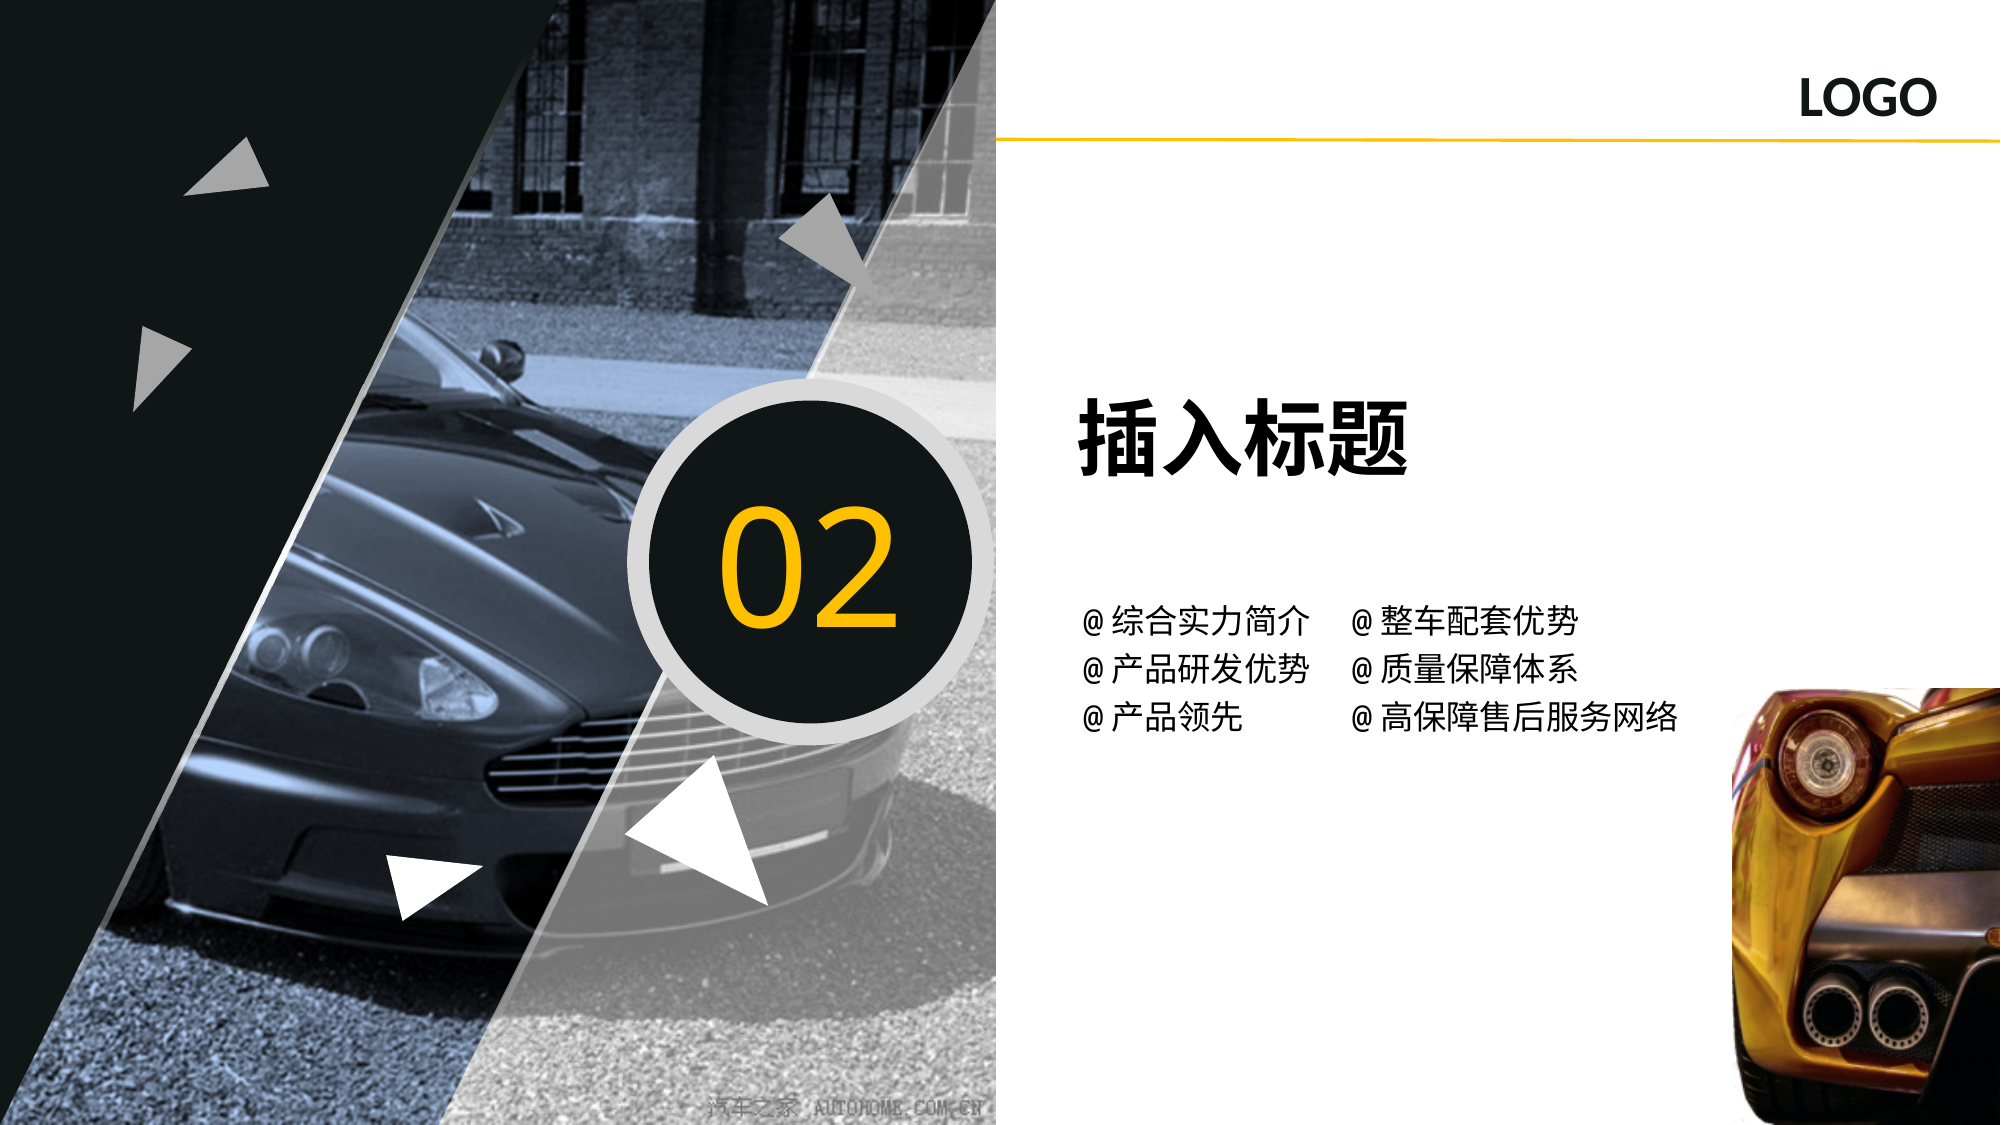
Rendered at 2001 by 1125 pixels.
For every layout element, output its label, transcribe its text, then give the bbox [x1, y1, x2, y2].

text_box @综合实力简介 @整车配套优势 @产品研发优势 @质量保障体系 @产品领先 @高保障售后服务网络 [1068, 584, 1695, 744]
text_box LOGO [1783, 50, 1954, 136]
picture [0, 0, 996, 1125]
text_box 插入标题 [1061, 378, 1679, 494]
picture [1732, 688, 2000, 1125]
